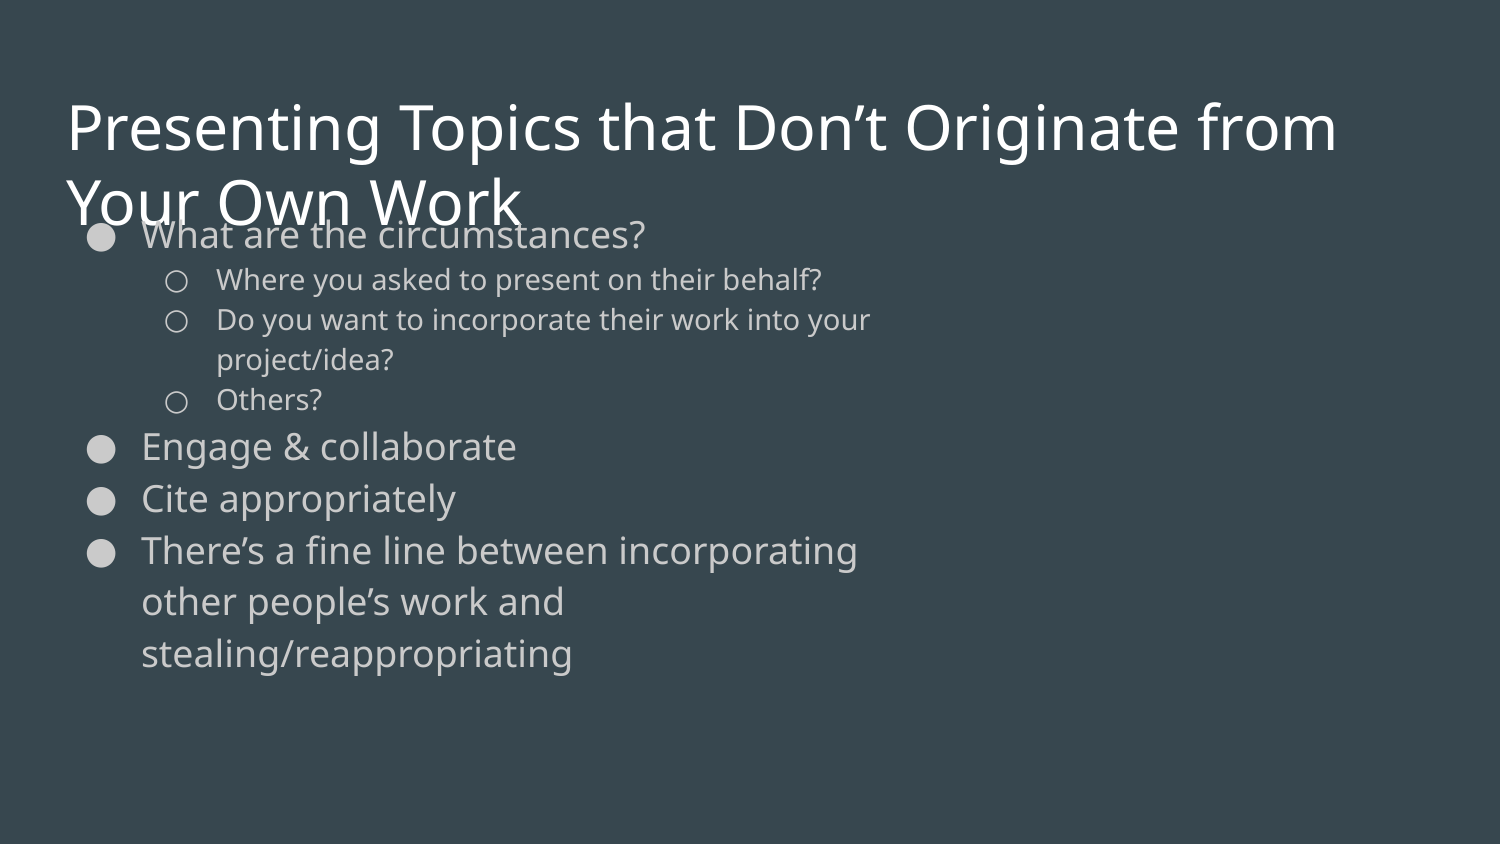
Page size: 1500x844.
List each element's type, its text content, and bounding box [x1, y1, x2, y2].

list What are the circumstances? Where you asked to present on their behalf? Do you want to incorporate their work into your project/idea? Others? Engage & collaborate Cite appropriately There’s a fine line between incorporating other people’s work and stealing/reappropriating [51, 189, 889, 750]
title Presenting Topics that Don’t Originate from Your Own Work [51, 72, 1449, 167]
